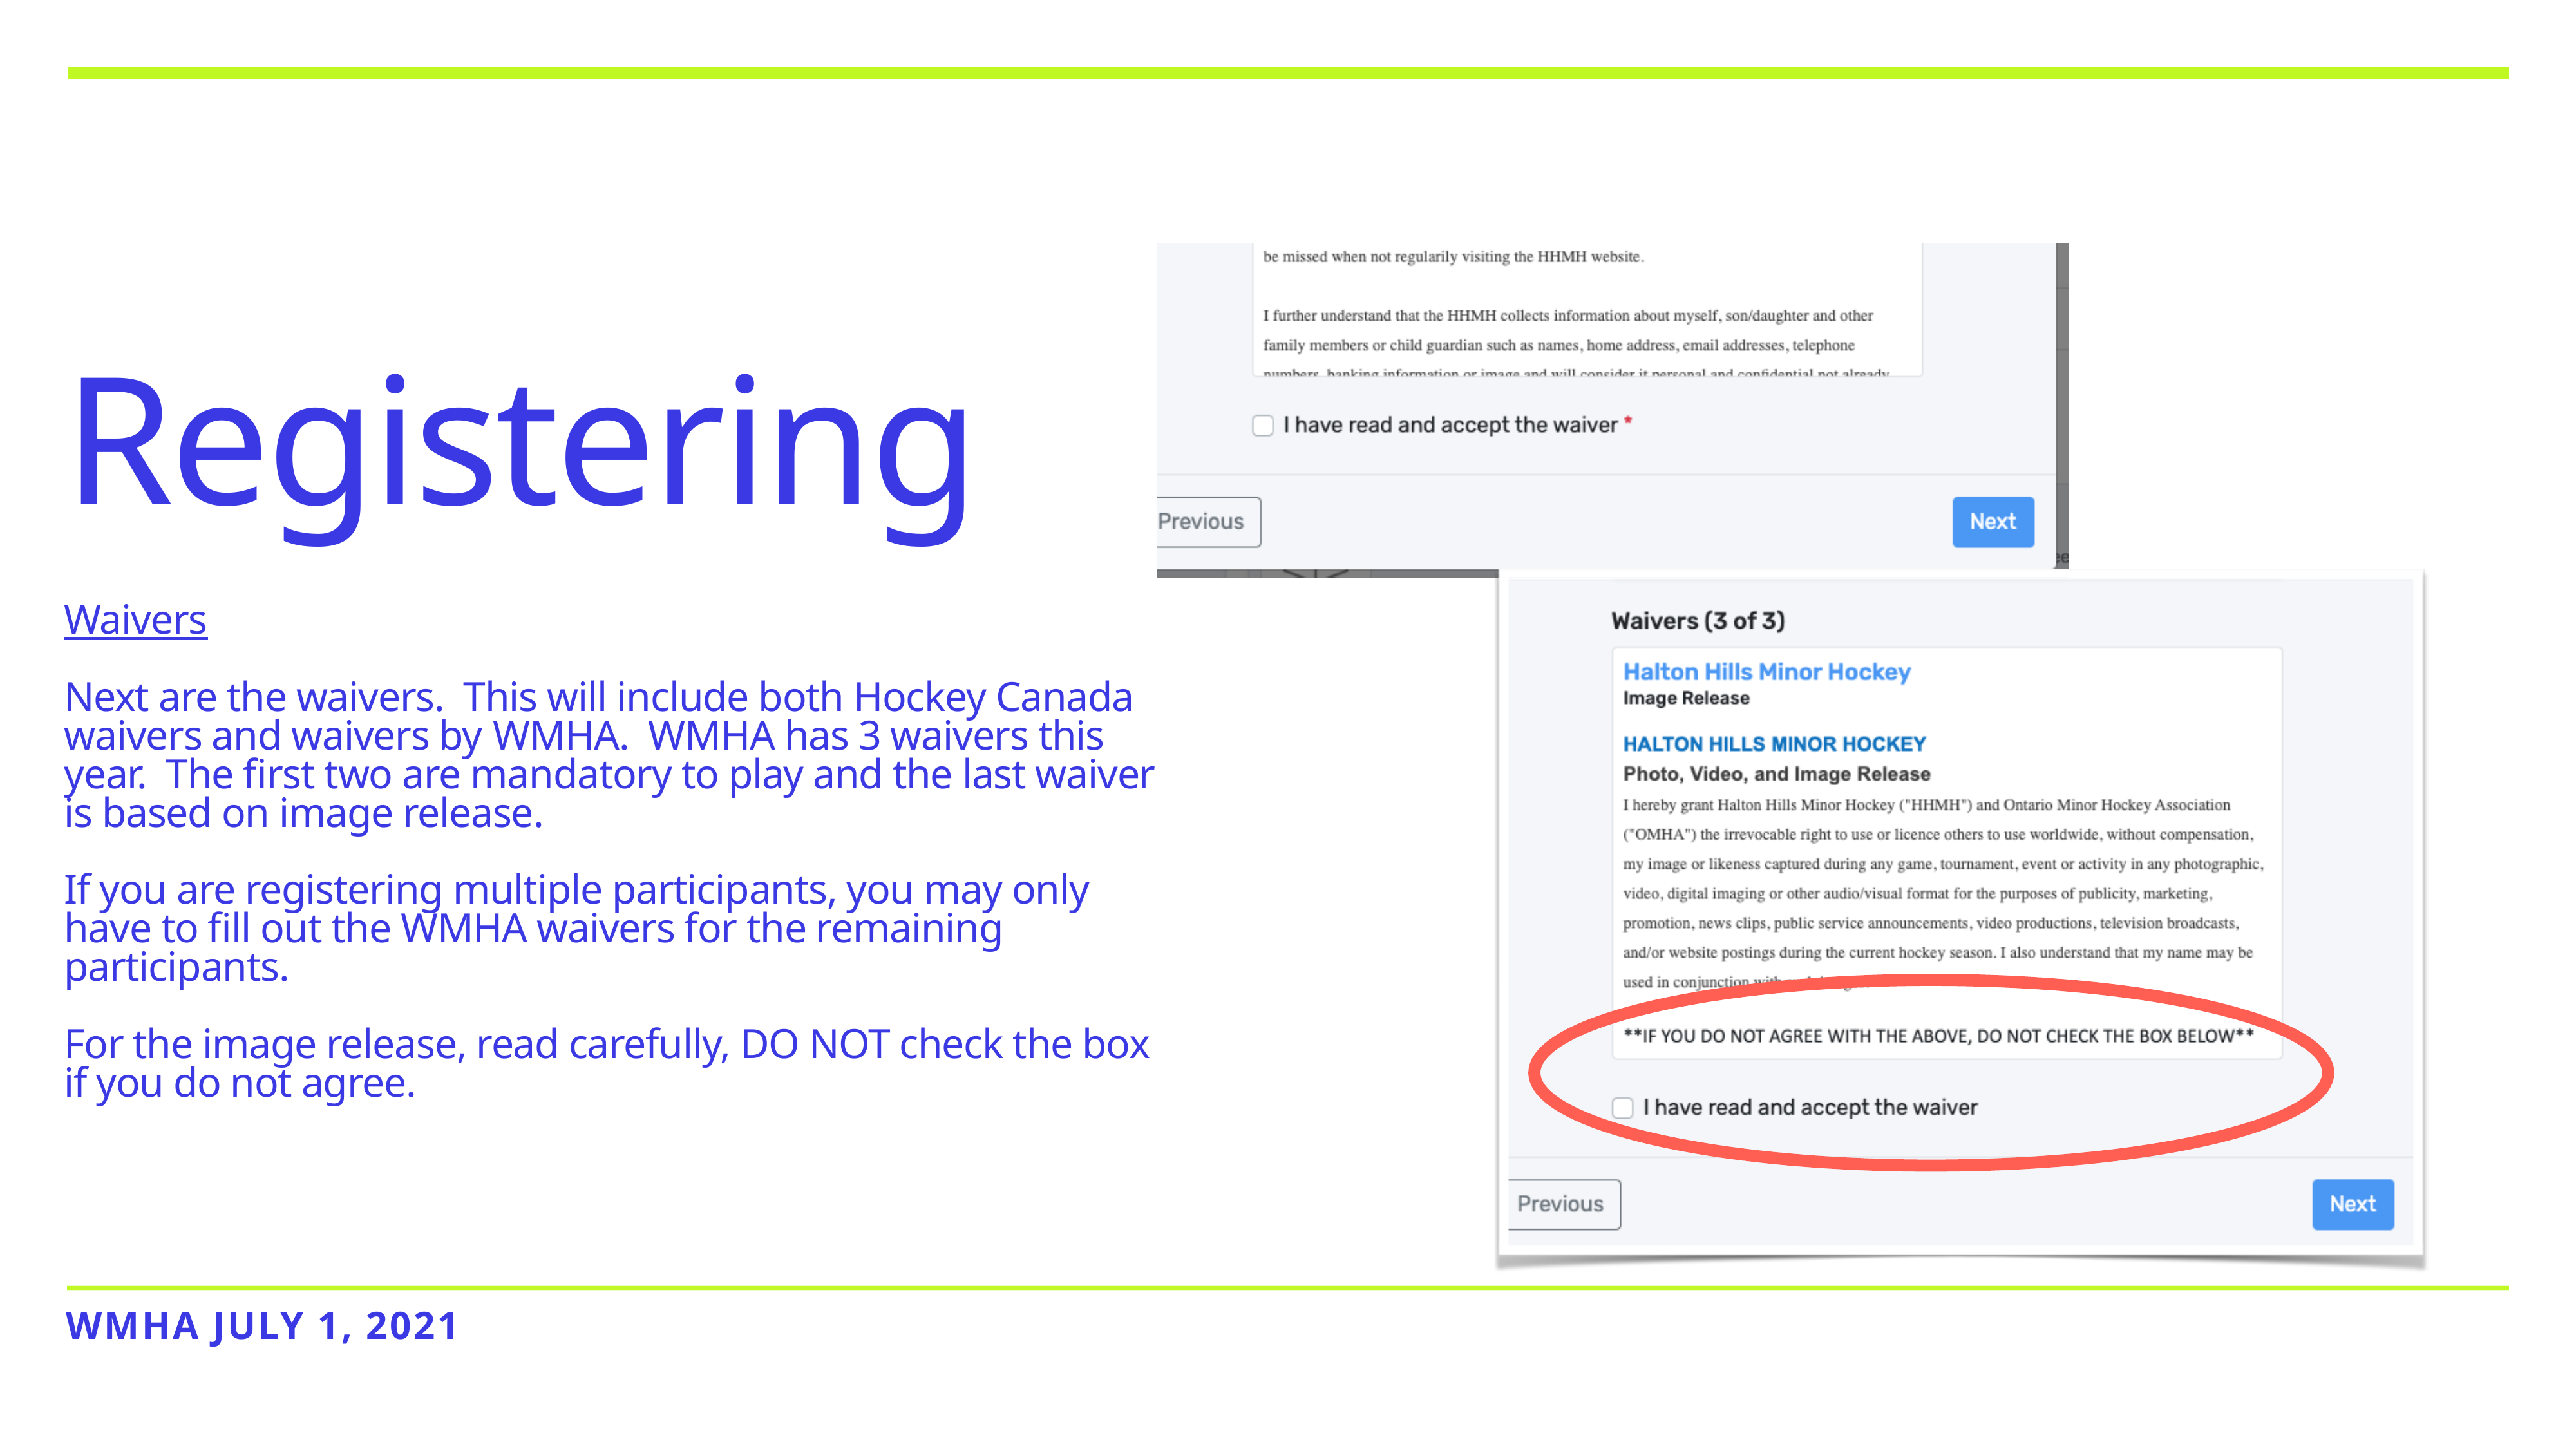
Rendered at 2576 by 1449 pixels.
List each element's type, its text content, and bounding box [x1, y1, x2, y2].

picture [1157, 243, 2069, 578]
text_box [1494, 569, 2429, 1274]
list WMHA July 1, 2021 [60, 1296, 1228, 1356]
title Registering Waivers Next are the waivers. This will include both Hockey Canada waivers and waivers by WMHA. WMHA has 3 waivers this year. The first two are mandatory to play and the last waiver is based on image release. If you are registering multiple participants, you may only have to fill out the WMHA waivers for the remaining participants. For the image release, read carefully, DO NOT check the box if you do not agree. [58, 363, 1184, 1280]
